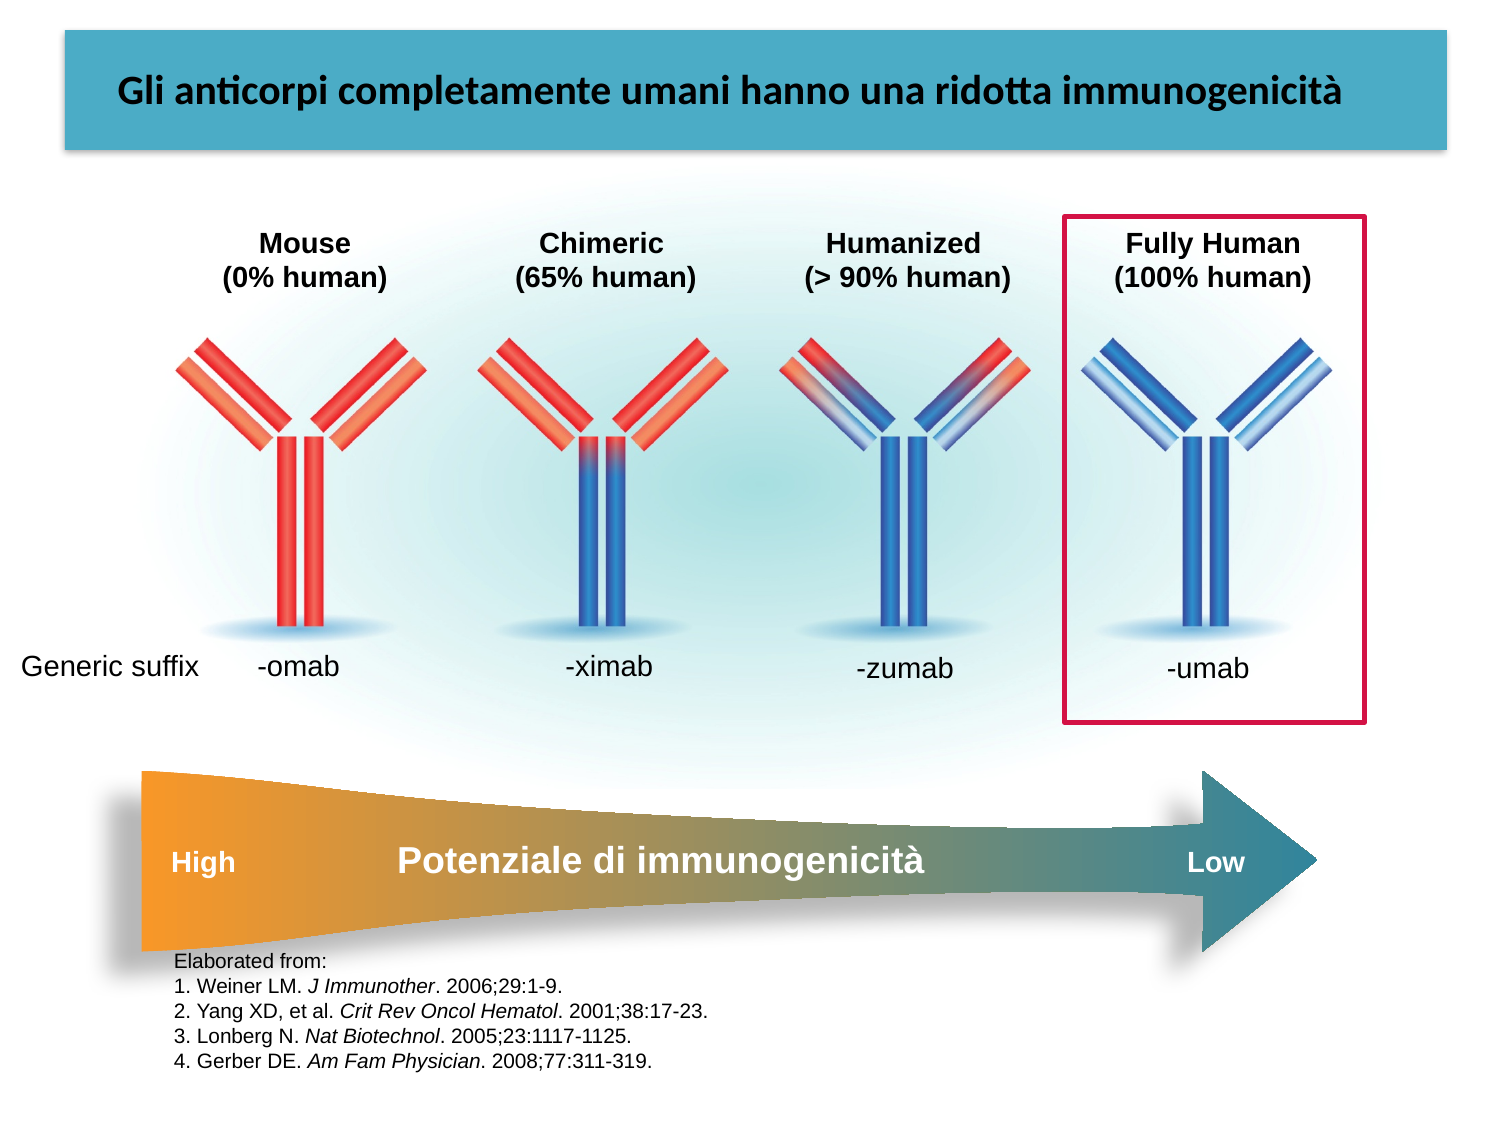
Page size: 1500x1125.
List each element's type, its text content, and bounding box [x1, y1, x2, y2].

text_box Potenziale di immunogenicità [382, 832, 940, 890]
text_box Elaborated from: 1. Weiner LM. J Immunother. 2006;29:1-9. 2. Yang XD, et al. Crit Rev Oncol Hematol. 2001;38:17-23. 3. Lonberg N. Nat Biotechnol. 2005;23:1117-1125. 4. Gerber DE. Am Fam Physician. 2008;77:311-319. [173, 947, 1337, 1073]
text_box Low [1172, 835, 1261, 886]
text_box Gli anticorpi completamente umani hanno una ridotta immunogenicità [64, 30, 1447, 150]
text_box [141, 799, 1318, 952]
picture [110, 151, 1414, 790]
text_box High [156, 835, 251, 886]
text_box Generic suffix [36, 647, 105, 683]
